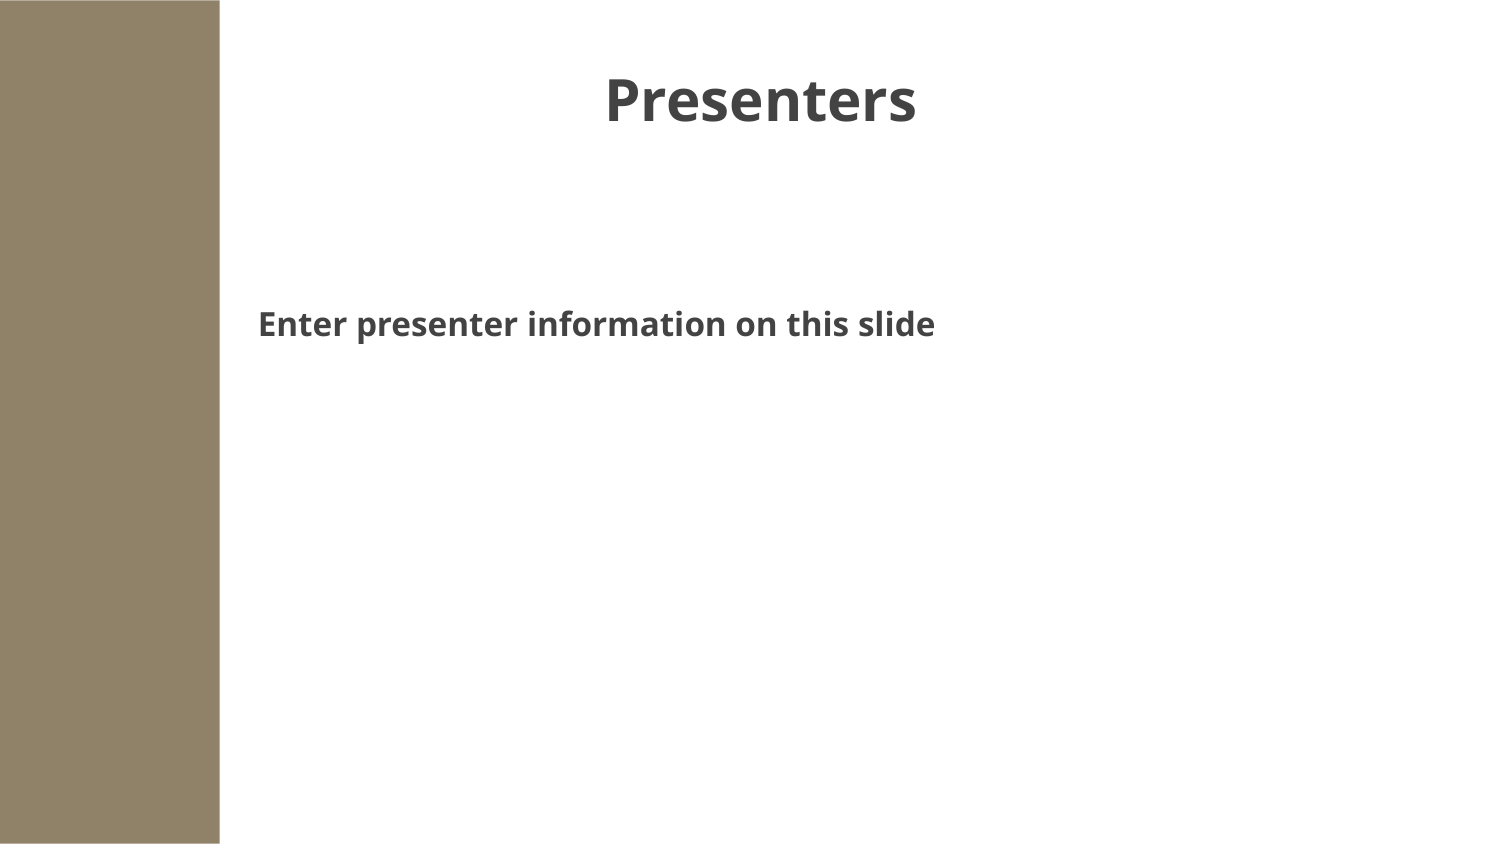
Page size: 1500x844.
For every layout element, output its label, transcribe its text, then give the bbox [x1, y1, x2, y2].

list Enter presenter information on this slide [217, 208, 1233, 702]
title Presenters [589, 47, 1122, 142]
